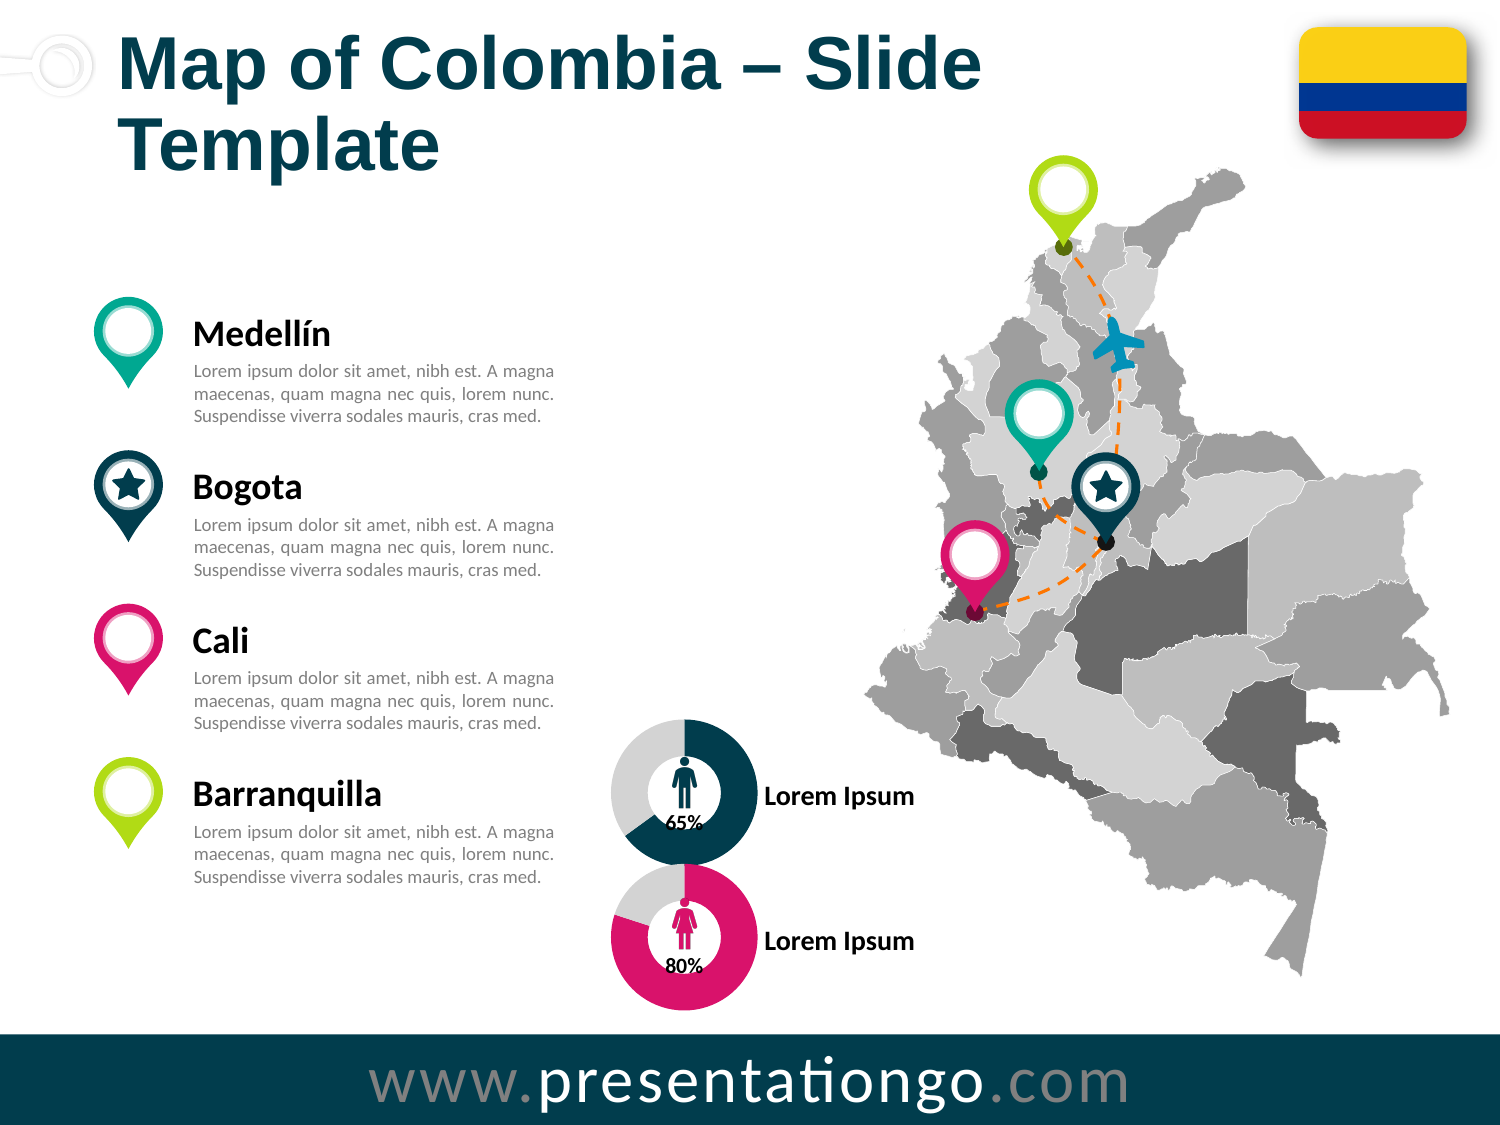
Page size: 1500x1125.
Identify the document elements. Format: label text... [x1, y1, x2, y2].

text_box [93, 603, 163, 673]
title Map of Colombia – Slide Template [103, 17, 1329, 139]
chart [585, 716, 783, 1014]
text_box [863, 167, 1450, 978]
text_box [1028, 155, 1098, 256]
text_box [1299, 27, 1467, 139]
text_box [192, 454, 555, 589]
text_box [93, 450, 163, 520]
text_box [192, 300, 555, 435]
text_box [940, 520, 1010, 622]
text_box Lorem Ipsum [783, 914, 863, 963]
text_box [93, 296, 163, 366]
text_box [1004, 379, 1074, 481]
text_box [192, 761, 555, 895]
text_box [192, 607, 555, 742]
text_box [93, 756, 163, 826]
picture [657, 896, 712, 952]
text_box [1071, 452, 1141, 551]
picture [657, 755, 712, 810]
text_box Lorem Ipsum [783, 770, 863, 819]
